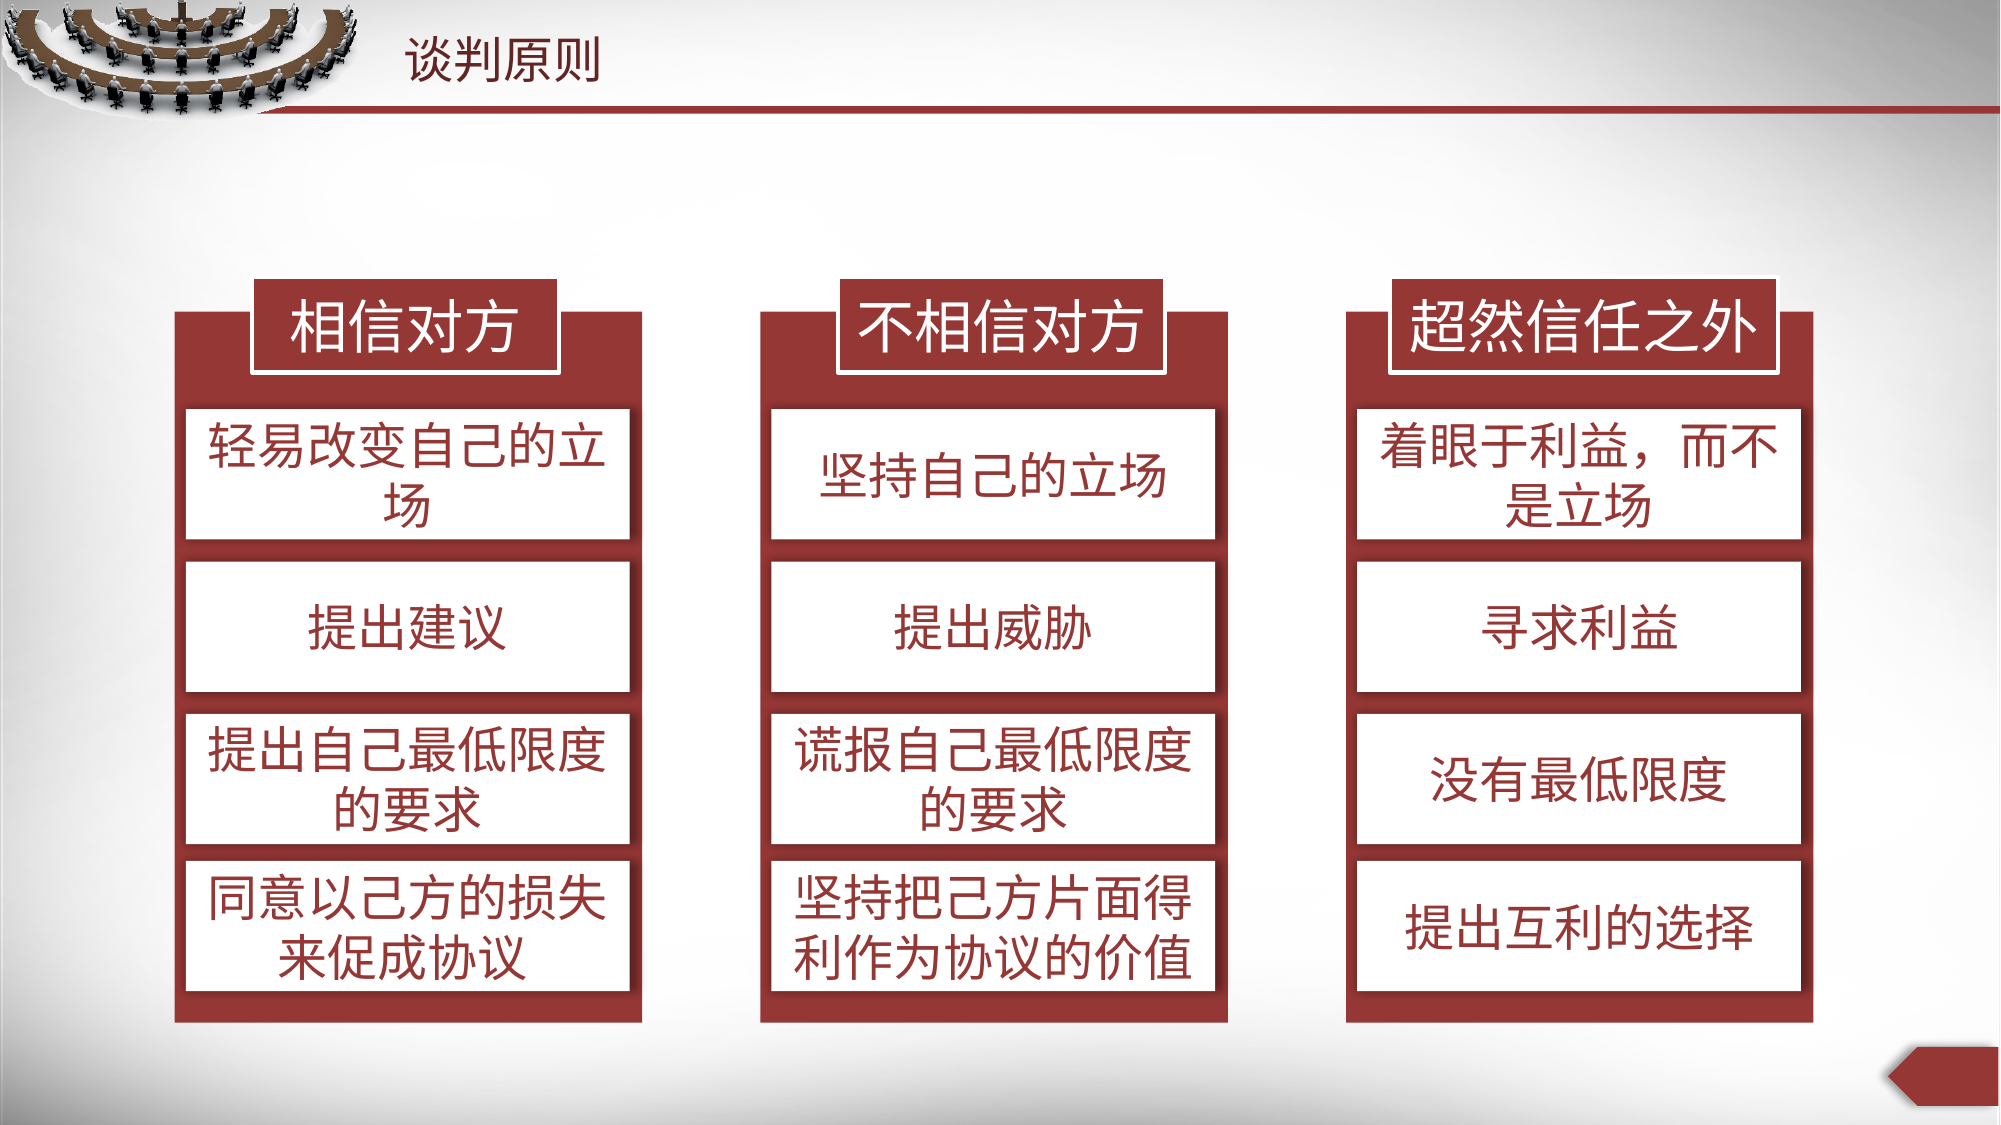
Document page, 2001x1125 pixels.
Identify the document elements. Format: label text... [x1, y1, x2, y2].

slide_number [1889, 1046, 2000, 1107]
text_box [760, 276, 1229, 1023]
list 谈判原则 [388, 11, 1074, 107]
picture [0, 0, 2001, 1125]
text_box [1345, 276, 1814, 1023]
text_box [174, 276, 643, 1023]
